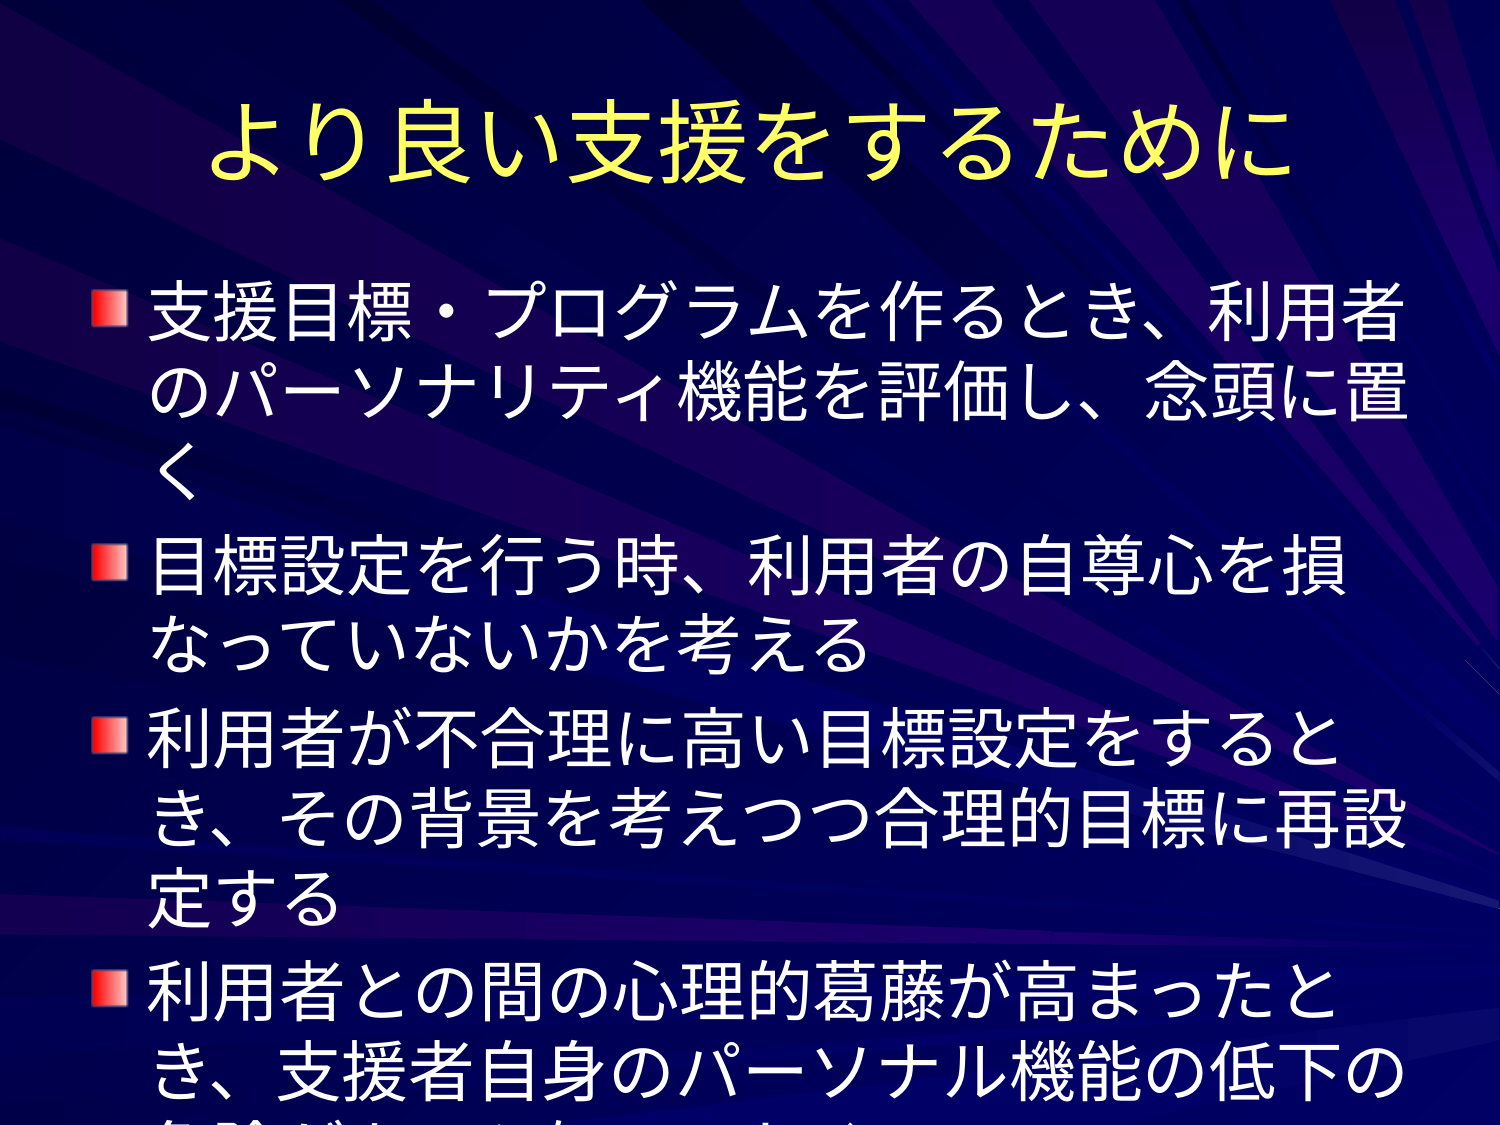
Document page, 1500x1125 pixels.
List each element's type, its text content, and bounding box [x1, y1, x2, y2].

picture [90, 542, 132, 585]
picture [90, 288, 132, 331]
picture [90, 715, 132, 758]
list 支援目標・プログラムを作るとき、利用者のパーソナリティ機能を評価し、念頭に置く 目標設定を行う時、利用者の自尊心を損なっていないかを考える 利用者が不合理に高い目標設定をするとき、その背景を考えつつ合理的目標に再設定する 利用者との間の心理的葛藤が高まったとき、支援者自身のパーソナル機能の低下の危険があると知っておく [74, 262, 1459, 1048]
picture [90, 968, 132, 1011]
title より良い支援をするために [74, 45, 1426, 234]
